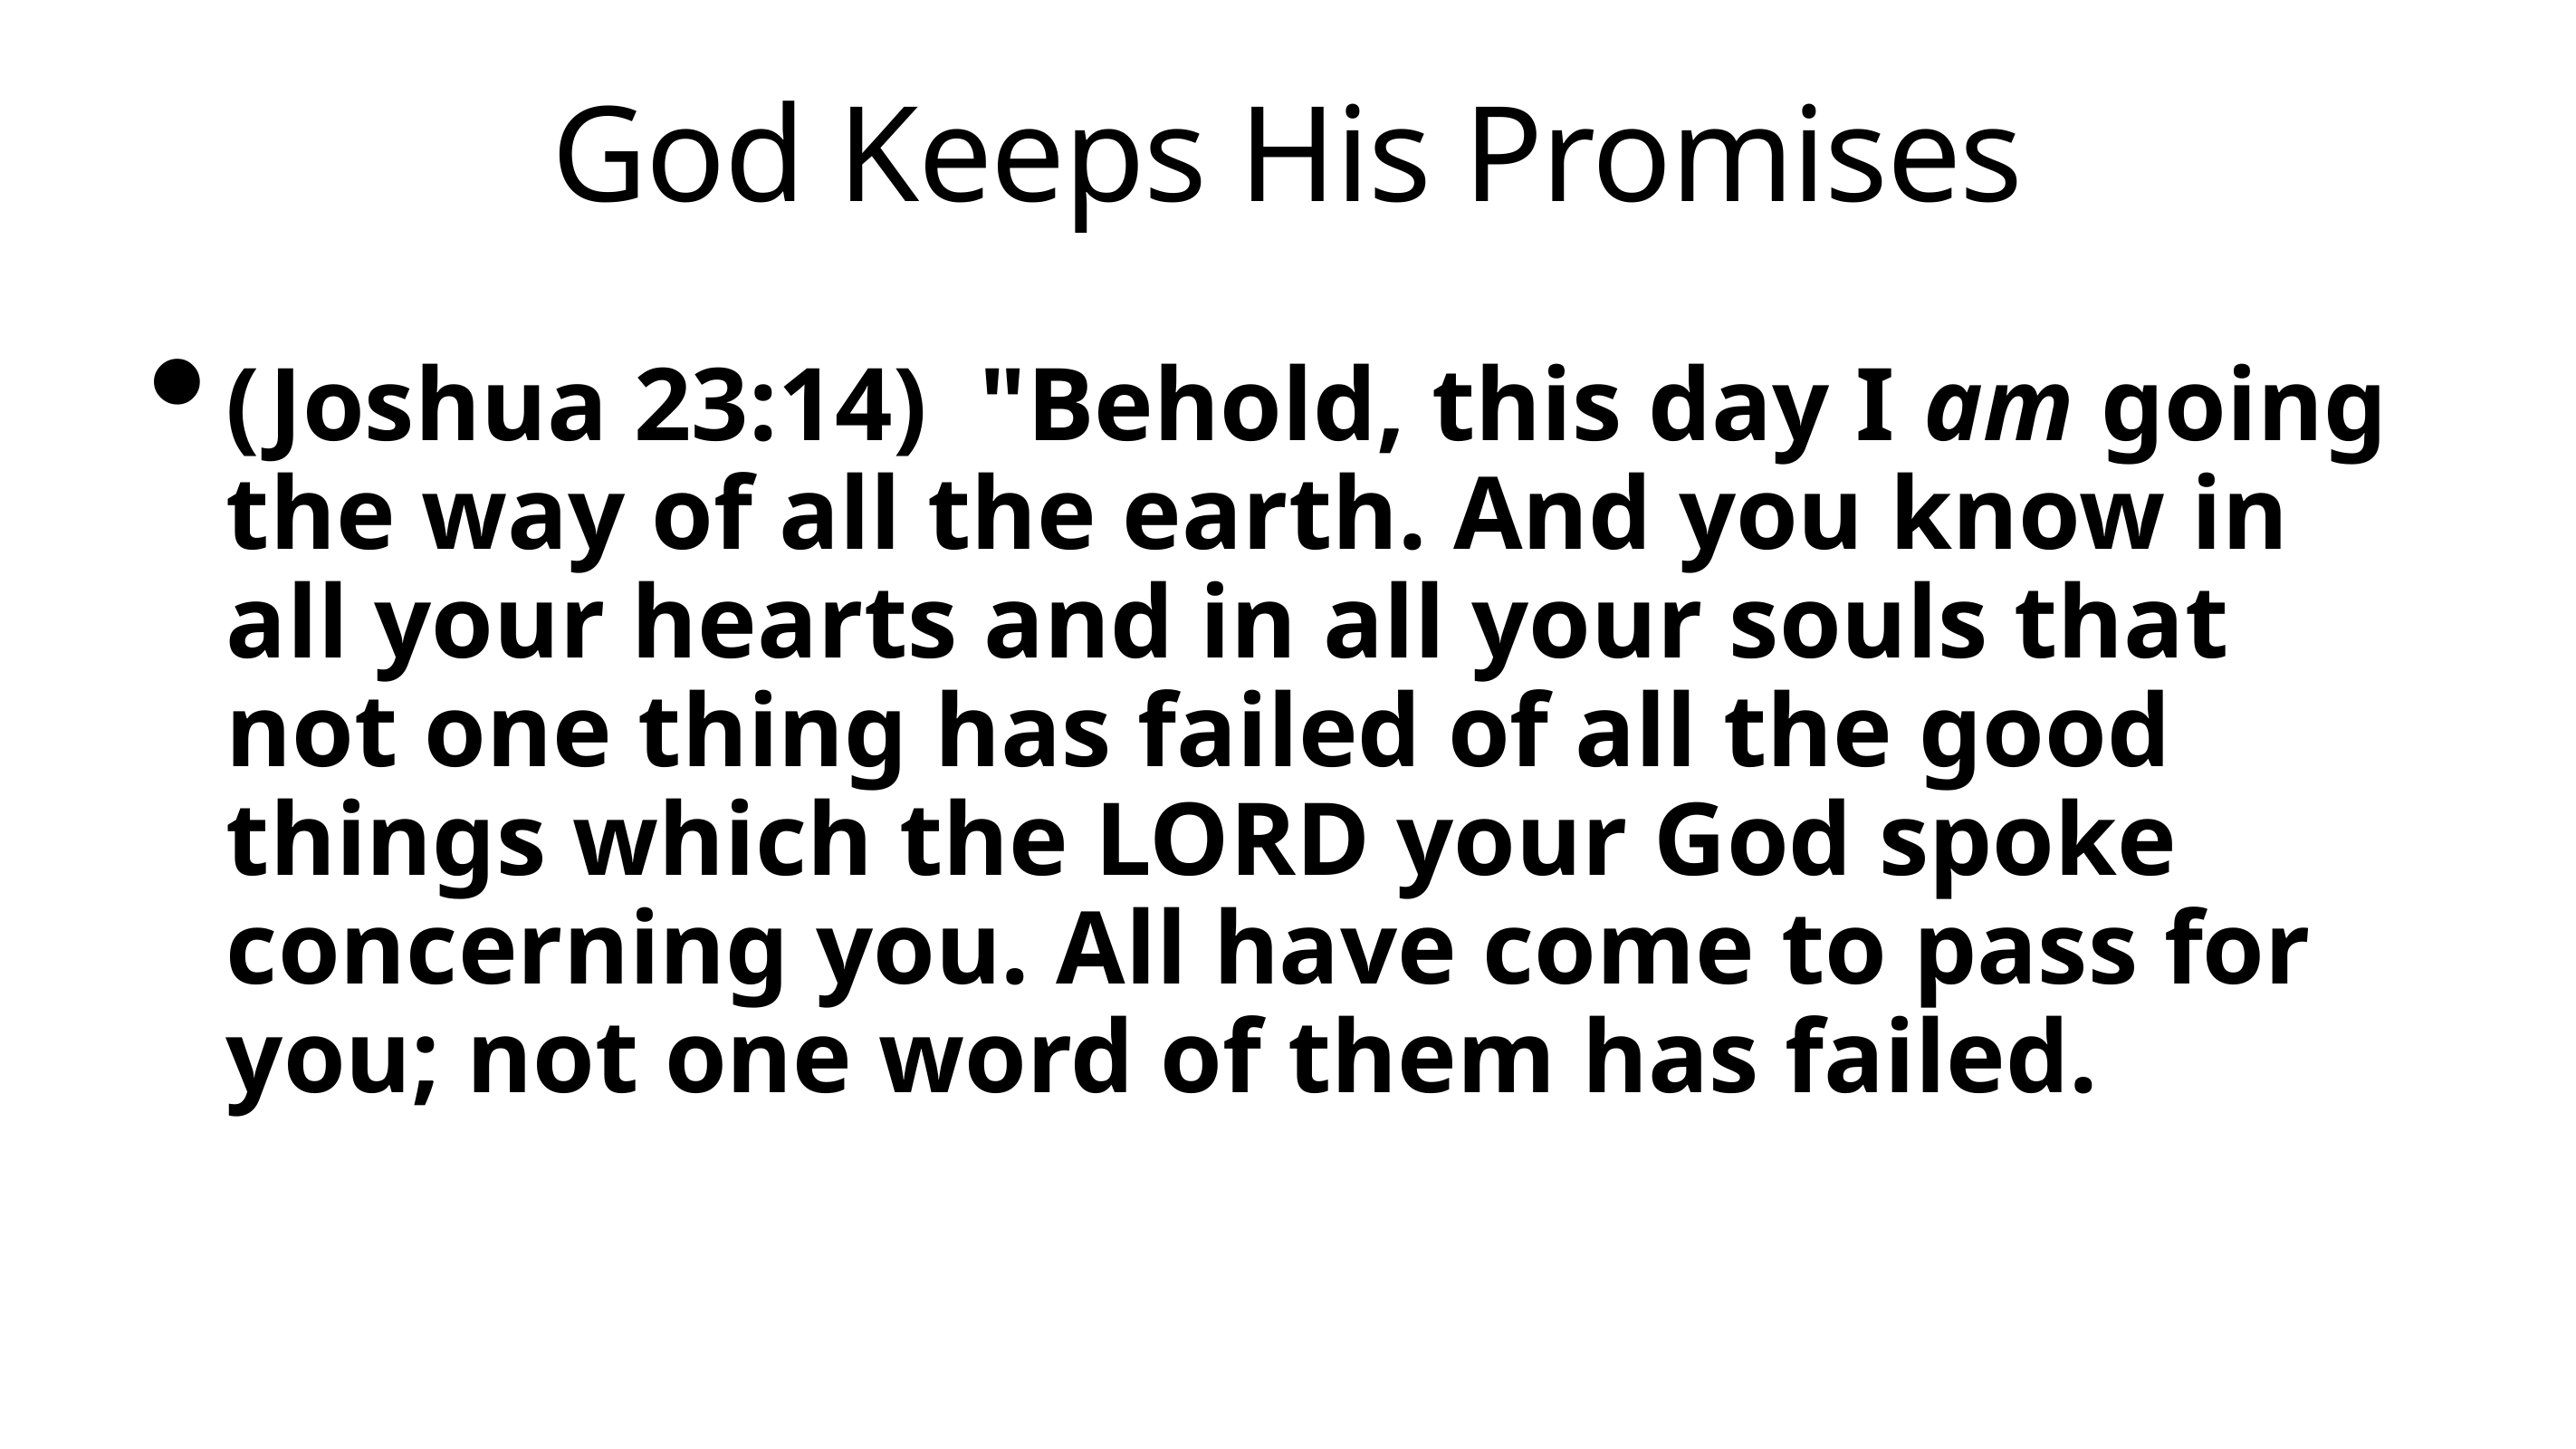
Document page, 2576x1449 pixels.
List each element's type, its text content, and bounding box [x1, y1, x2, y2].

list (Joshua 23:14) "Behold, this day I am going the way of all the earth. And you know in all your hearts and in all your souls that not one thing has failed of all the good things which the LORD your God spoke concerning you. All have come to pass for you; not one word of them has failed. [140, 369, 2436, 1344]
title God Keeps His Promises [140, 105, 2436, 369]
